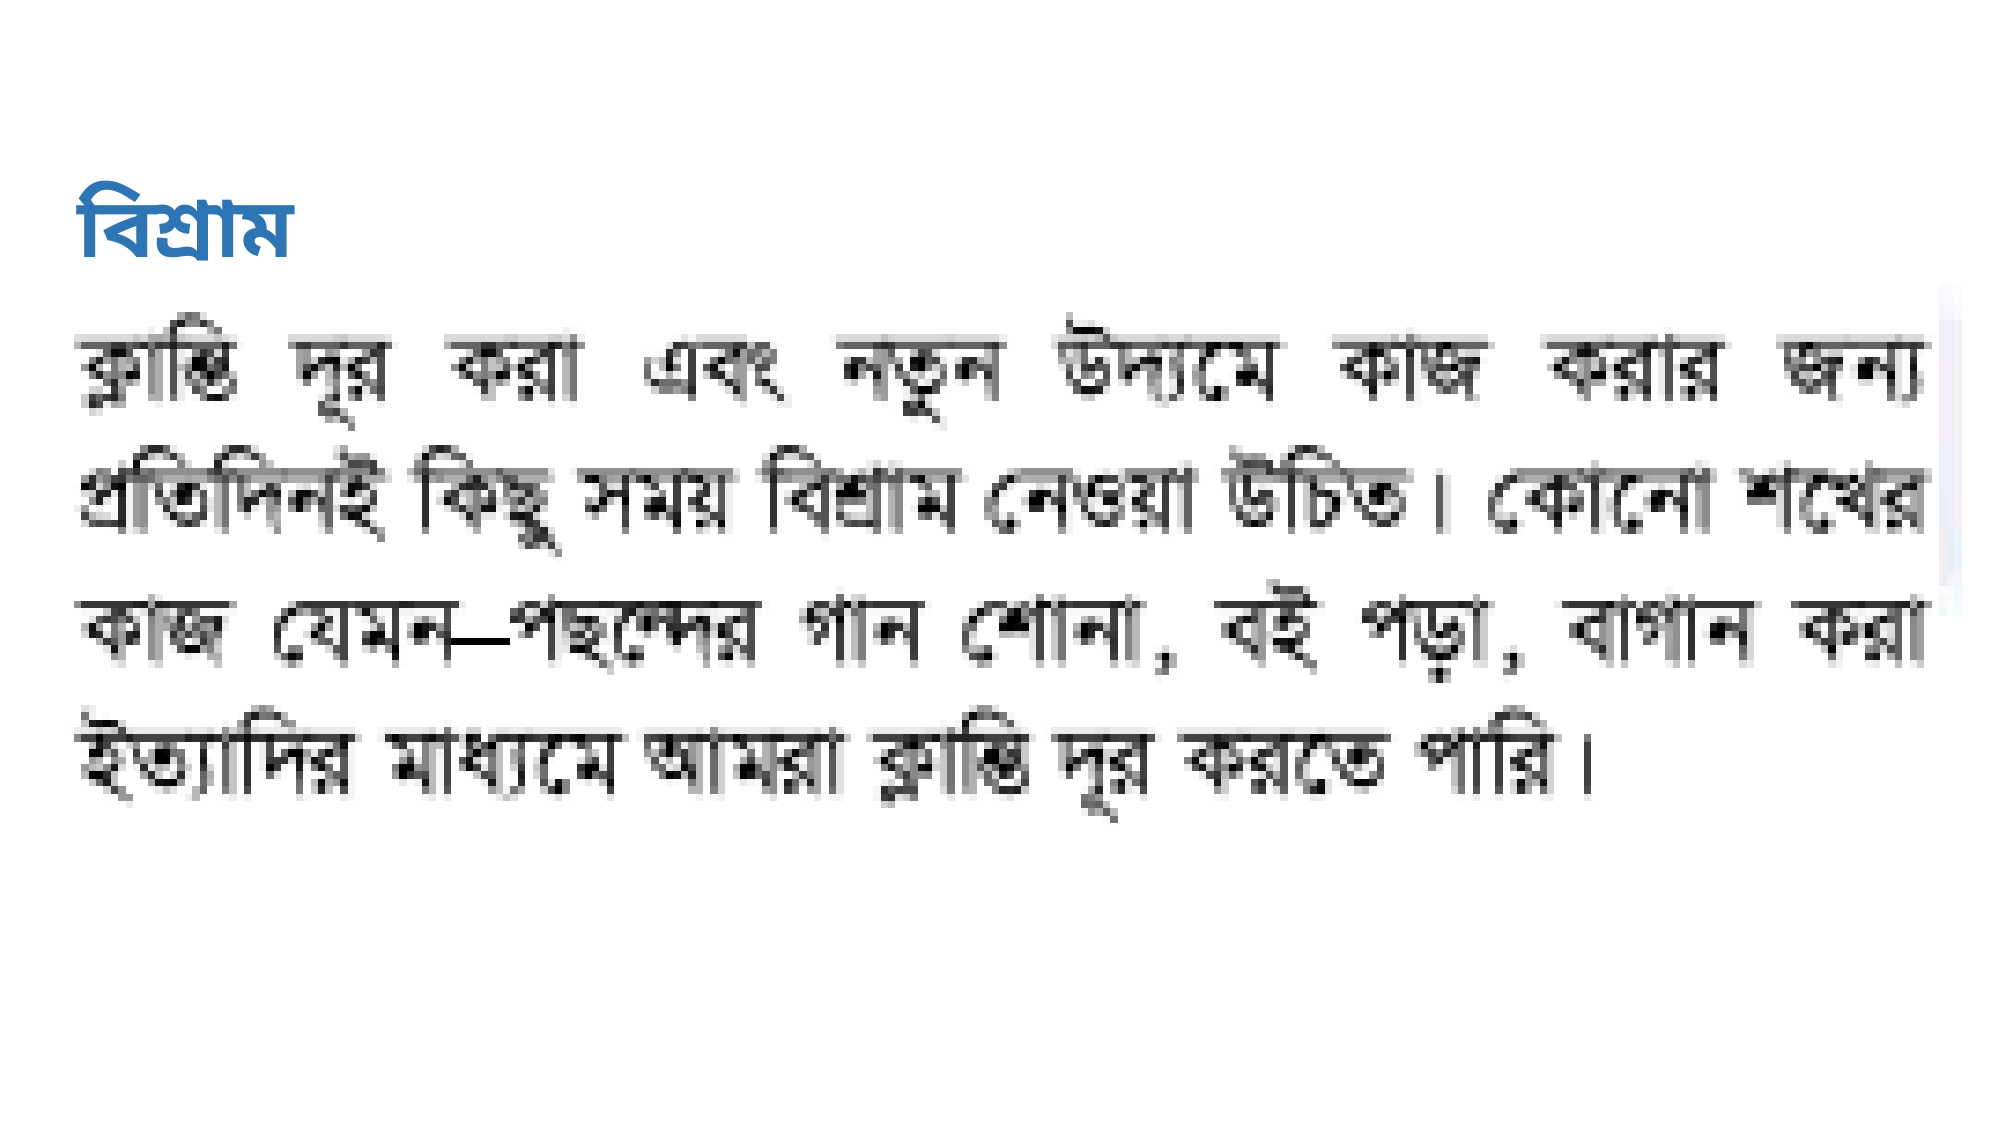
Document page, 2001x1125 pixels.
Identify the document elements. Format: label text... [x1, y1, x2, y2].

text_box বিশ্রাম [62, 167, 623, 282]
picture [52, 283, 1962, 846]
